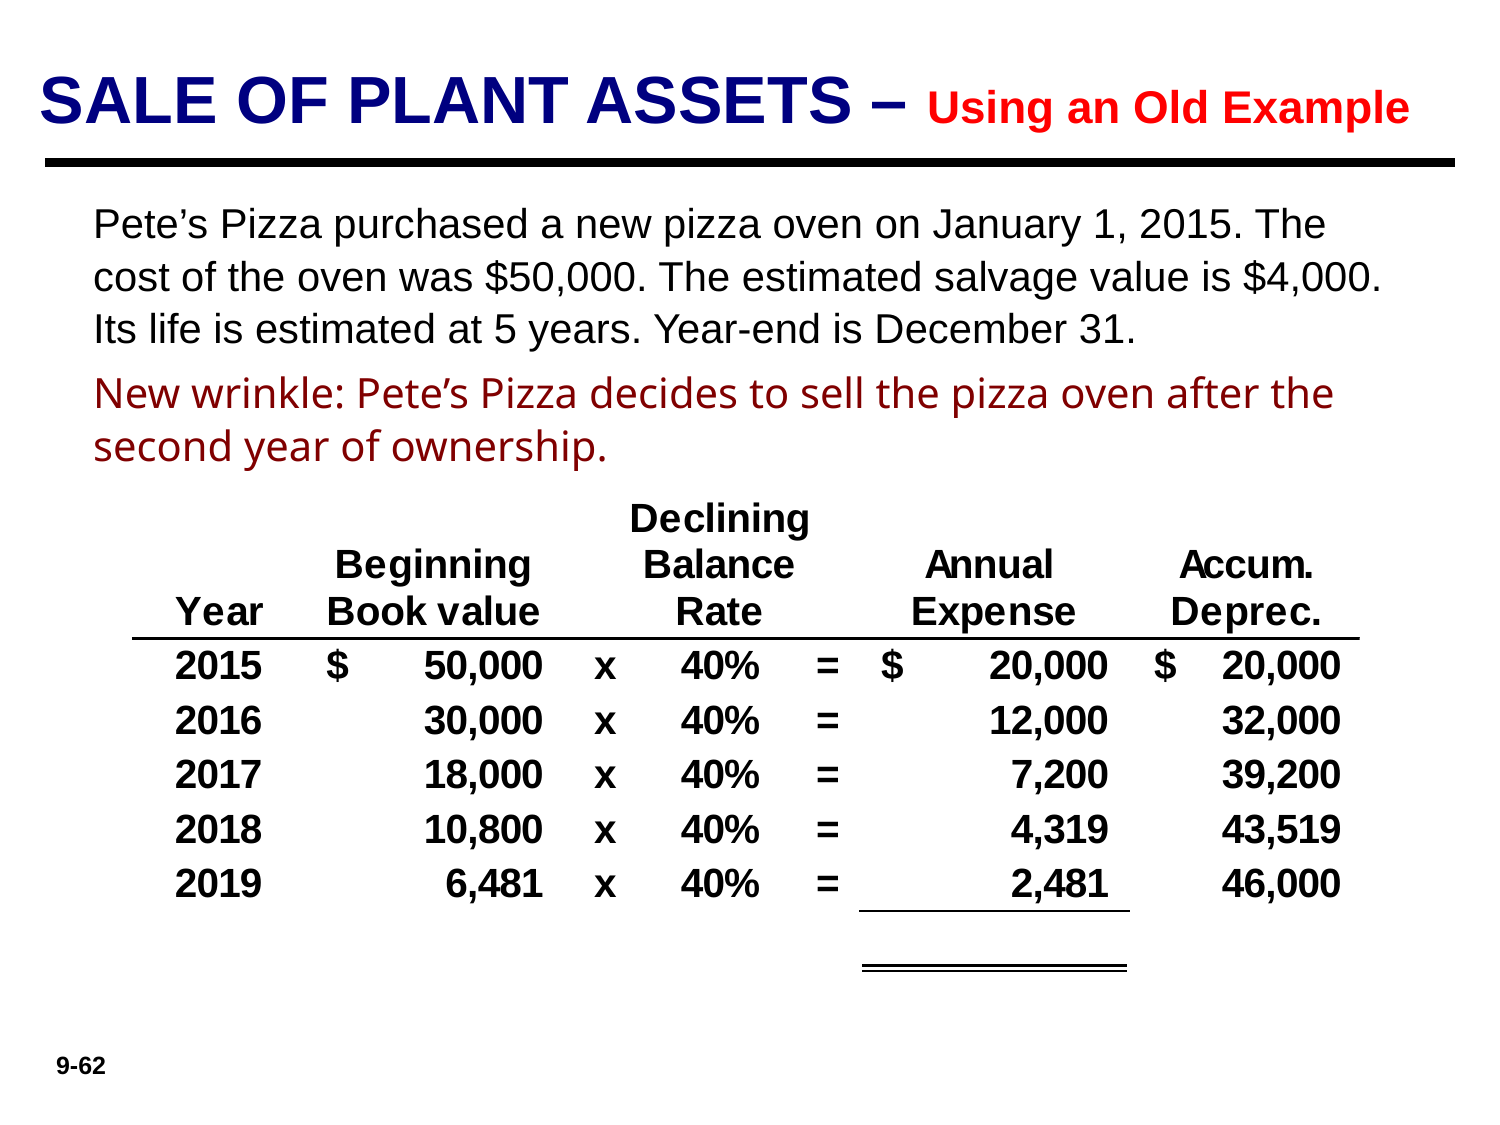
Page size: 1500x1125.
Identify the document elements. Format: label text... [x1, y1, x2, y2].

text_box SALE OF PLANT ASSETS – Using an Old Example [24, 50, 1475, 142]
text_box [131, 487, 1363, 1028]
text_box Pete’s Pizza purchased a new pizza oven on January 1, 2015. The cost of the oven was $50,000. The estimated salvage value is $4,000. Its life is estimated at 5 years. Year-end is December 31. New wrinkle: Pete’s Pizza decides to sell the pizza oven after the second year of ownership. [78, 187, 1416, 543]
